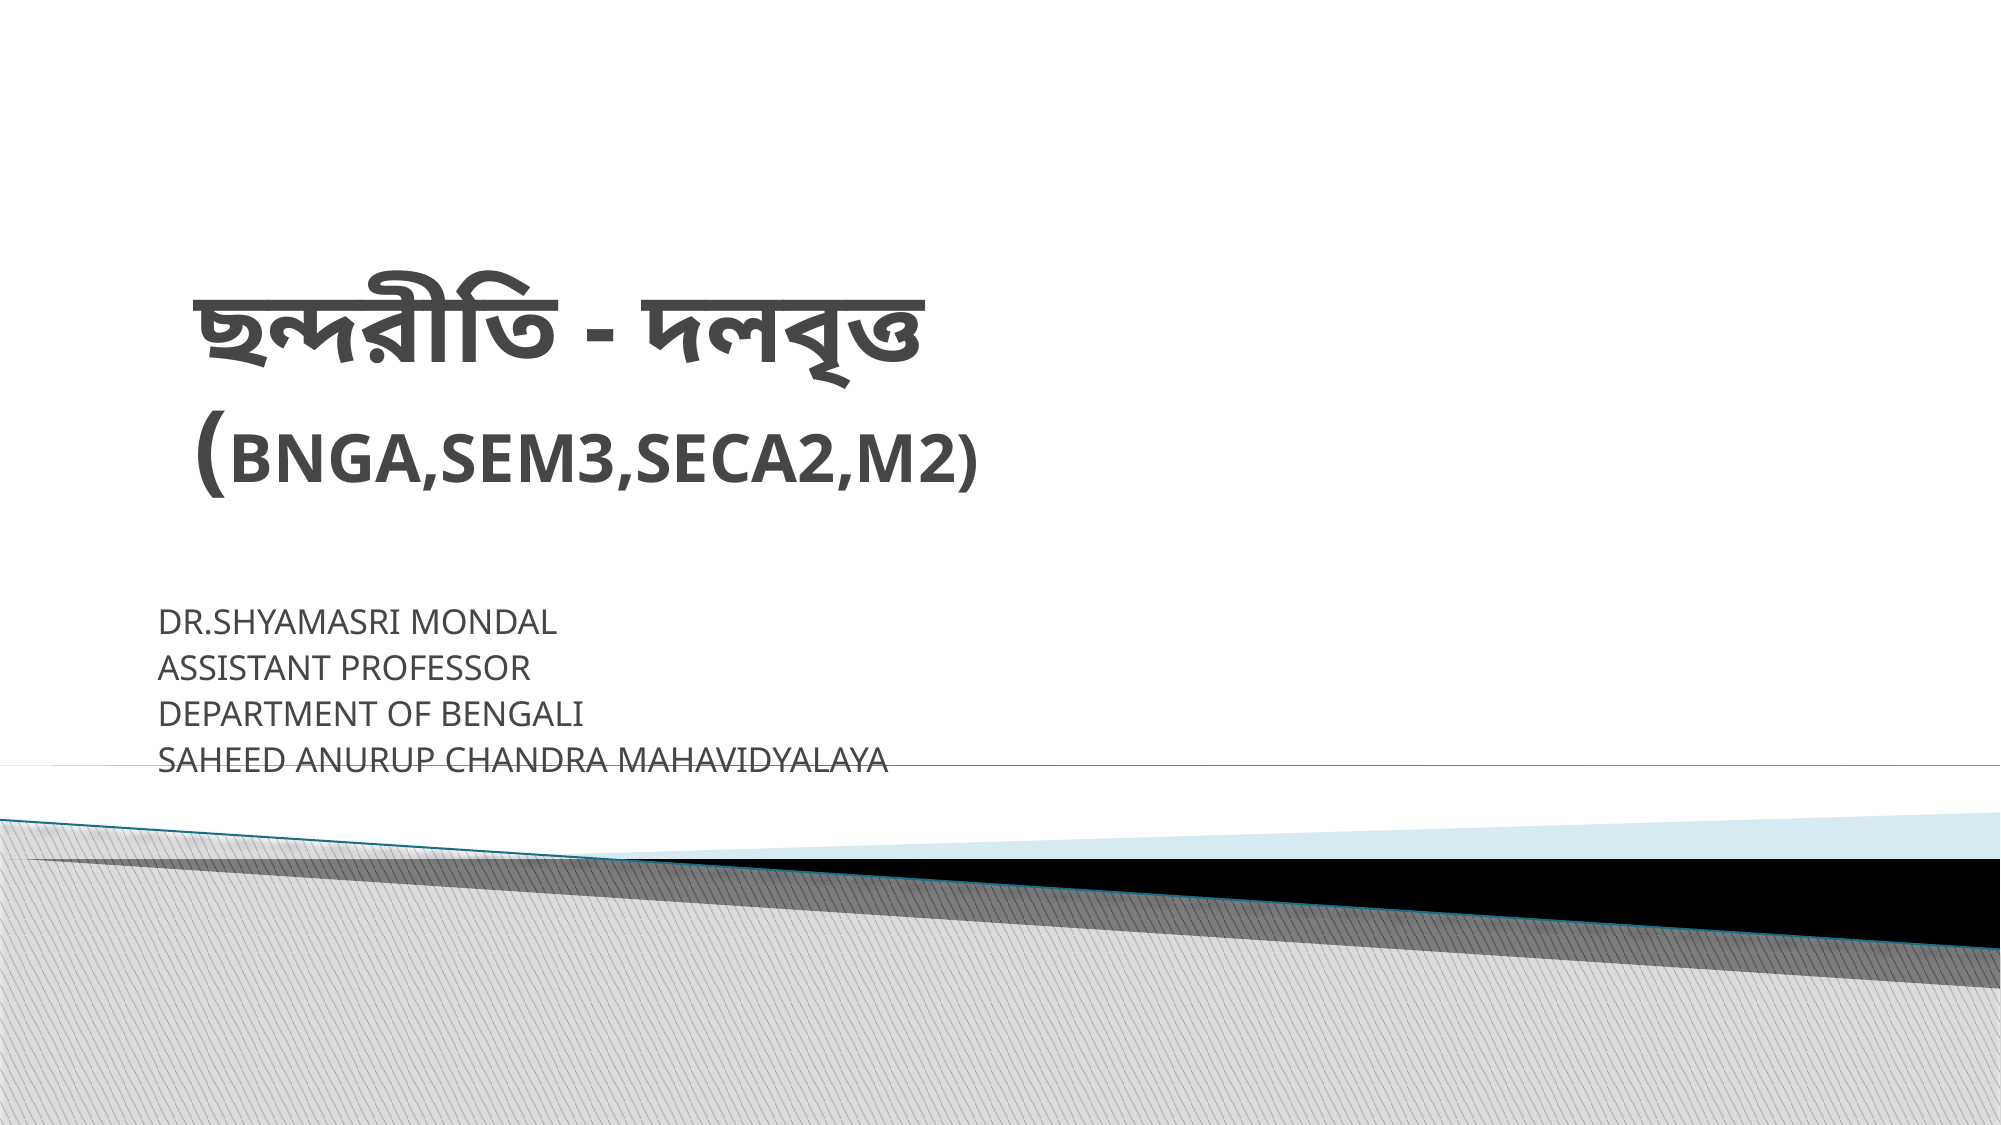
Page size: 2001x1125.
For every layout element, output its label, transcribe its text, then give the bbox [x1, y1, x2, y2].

title ছন্দরীতি - দলবৃত্ত (BNGA,SEM3,SECA2,M2) [180, 124, 1830, 510]
subtitle DR.SHYAMASRI MONDAL ASSISTANT PROFESSOR DEPARTMENT OF BENGALI SAHEED ANURUP CHANDRA MAHAVIDYALAYA [150, 592, 1850, 790]
picture [7, 859, 2000, 989]
